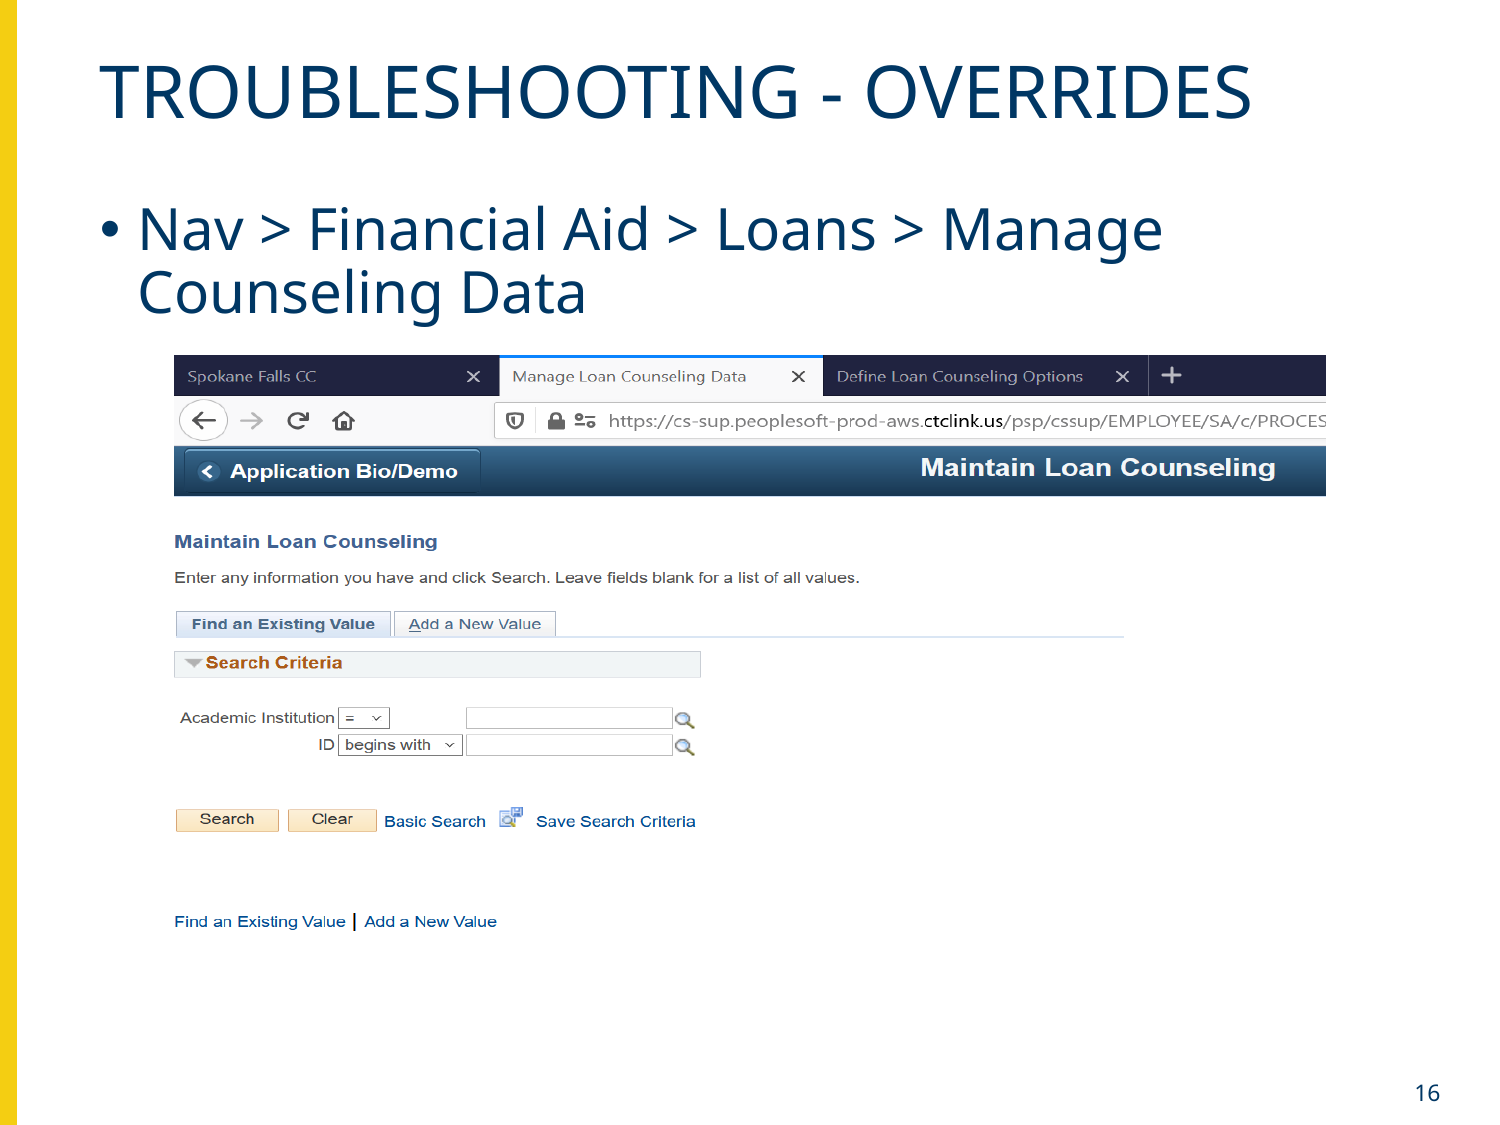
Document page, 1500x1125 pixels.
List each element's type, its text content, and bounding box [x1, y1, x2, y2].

picture [174, 355, 1326, 1008]
title Troubleshooting - overrides [85, 48, 1448, 178]
list Nav > Financial Aid > Loans > Manage Counseling Data [85, 192, 1453, 1008]
slide_number 16 [1380, 1071, 1456, 1103]
